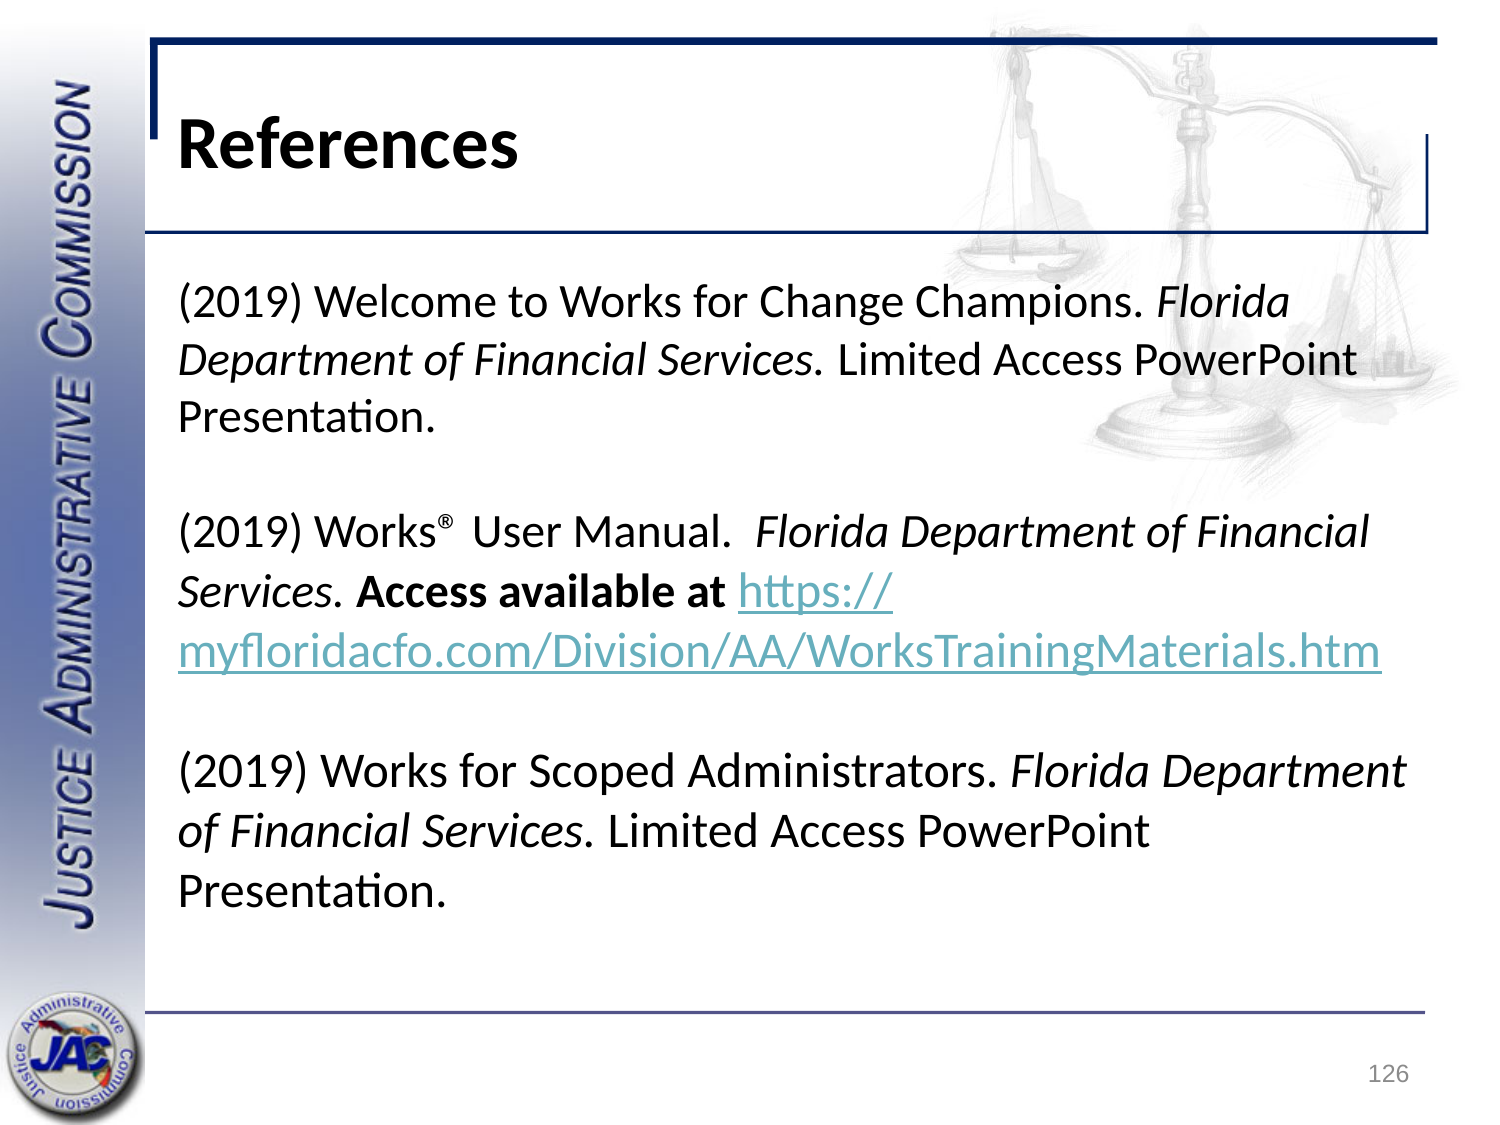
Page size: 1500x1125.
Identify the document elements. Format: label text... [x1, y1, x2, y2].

picture [0, 0, 145, 1125]
picture [912, 0, 1500, 524]
list (2019) Welcome to Works for Change Champions. Florida Department of Financial Services. Limited Access PowerPoint Presentation. (2019) Works® User Manual. Florida Department of Financial Services. Access available at https://myfloridacfo.com/Division/AA/WorksTrainingMaterials.htm (2019) Works for Scoped Administrators. Florida Department of Financial Services. Limited Access PowerPoint Presentation. [162, 262, 1426, 1006]
title References [162, 44, 1426, 233]
slide_number 126 [1074, 1042, 1425, 1103]
